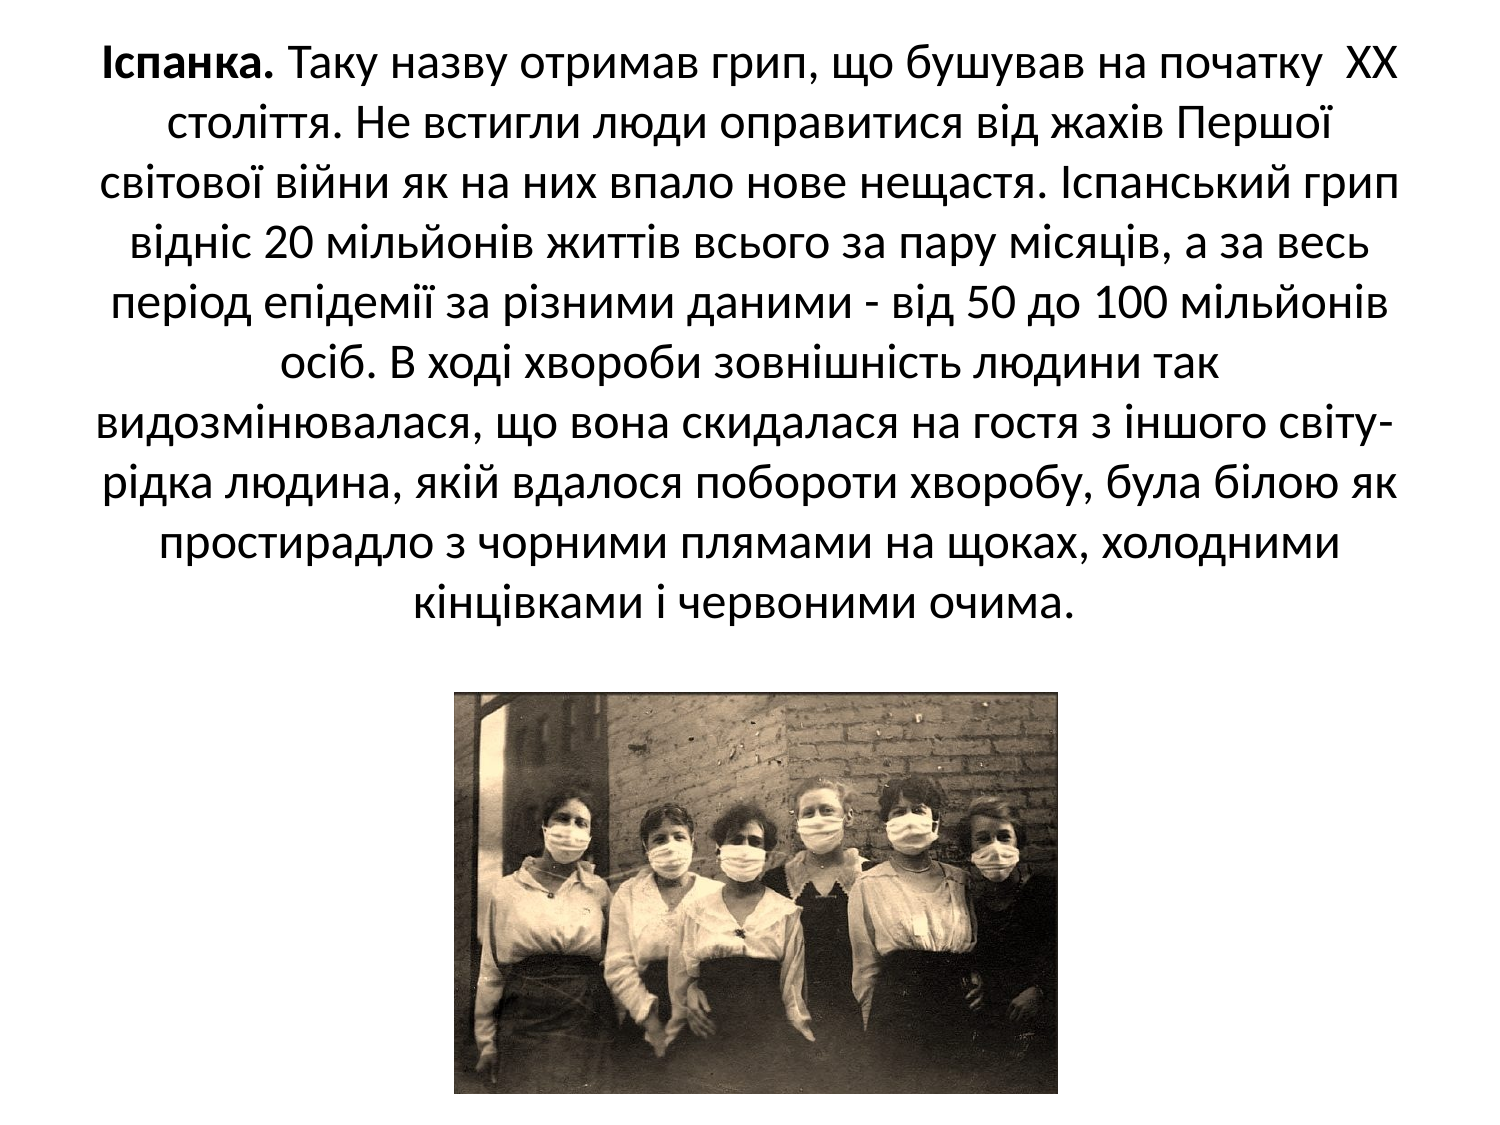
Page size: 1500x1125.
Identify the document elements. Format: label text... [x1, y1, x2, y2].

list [454, 692, 1058, 1095]
title Іспанка. Таку назву отримав грип, що бушував на початку XX століття. Не встигли люди оправитися від жахів Першої світової війни як на них впало нове нещастя. Іспанський грип відніс 20 мільйонів життів всього за пару місяців, а за весь період епідемії за різними даними - від 50 до 100 мільйонів осіб. В ході хвороби зовнішність людини так видозмінювалася, що вона скидалася на гостя з іншого світу- рідка людина, якій вдалося побороти хворобу, була білою як простирадло з чорними плямами на щоках, холодними кінцівками і червоними очима. [75, 0, 1425, 657]
